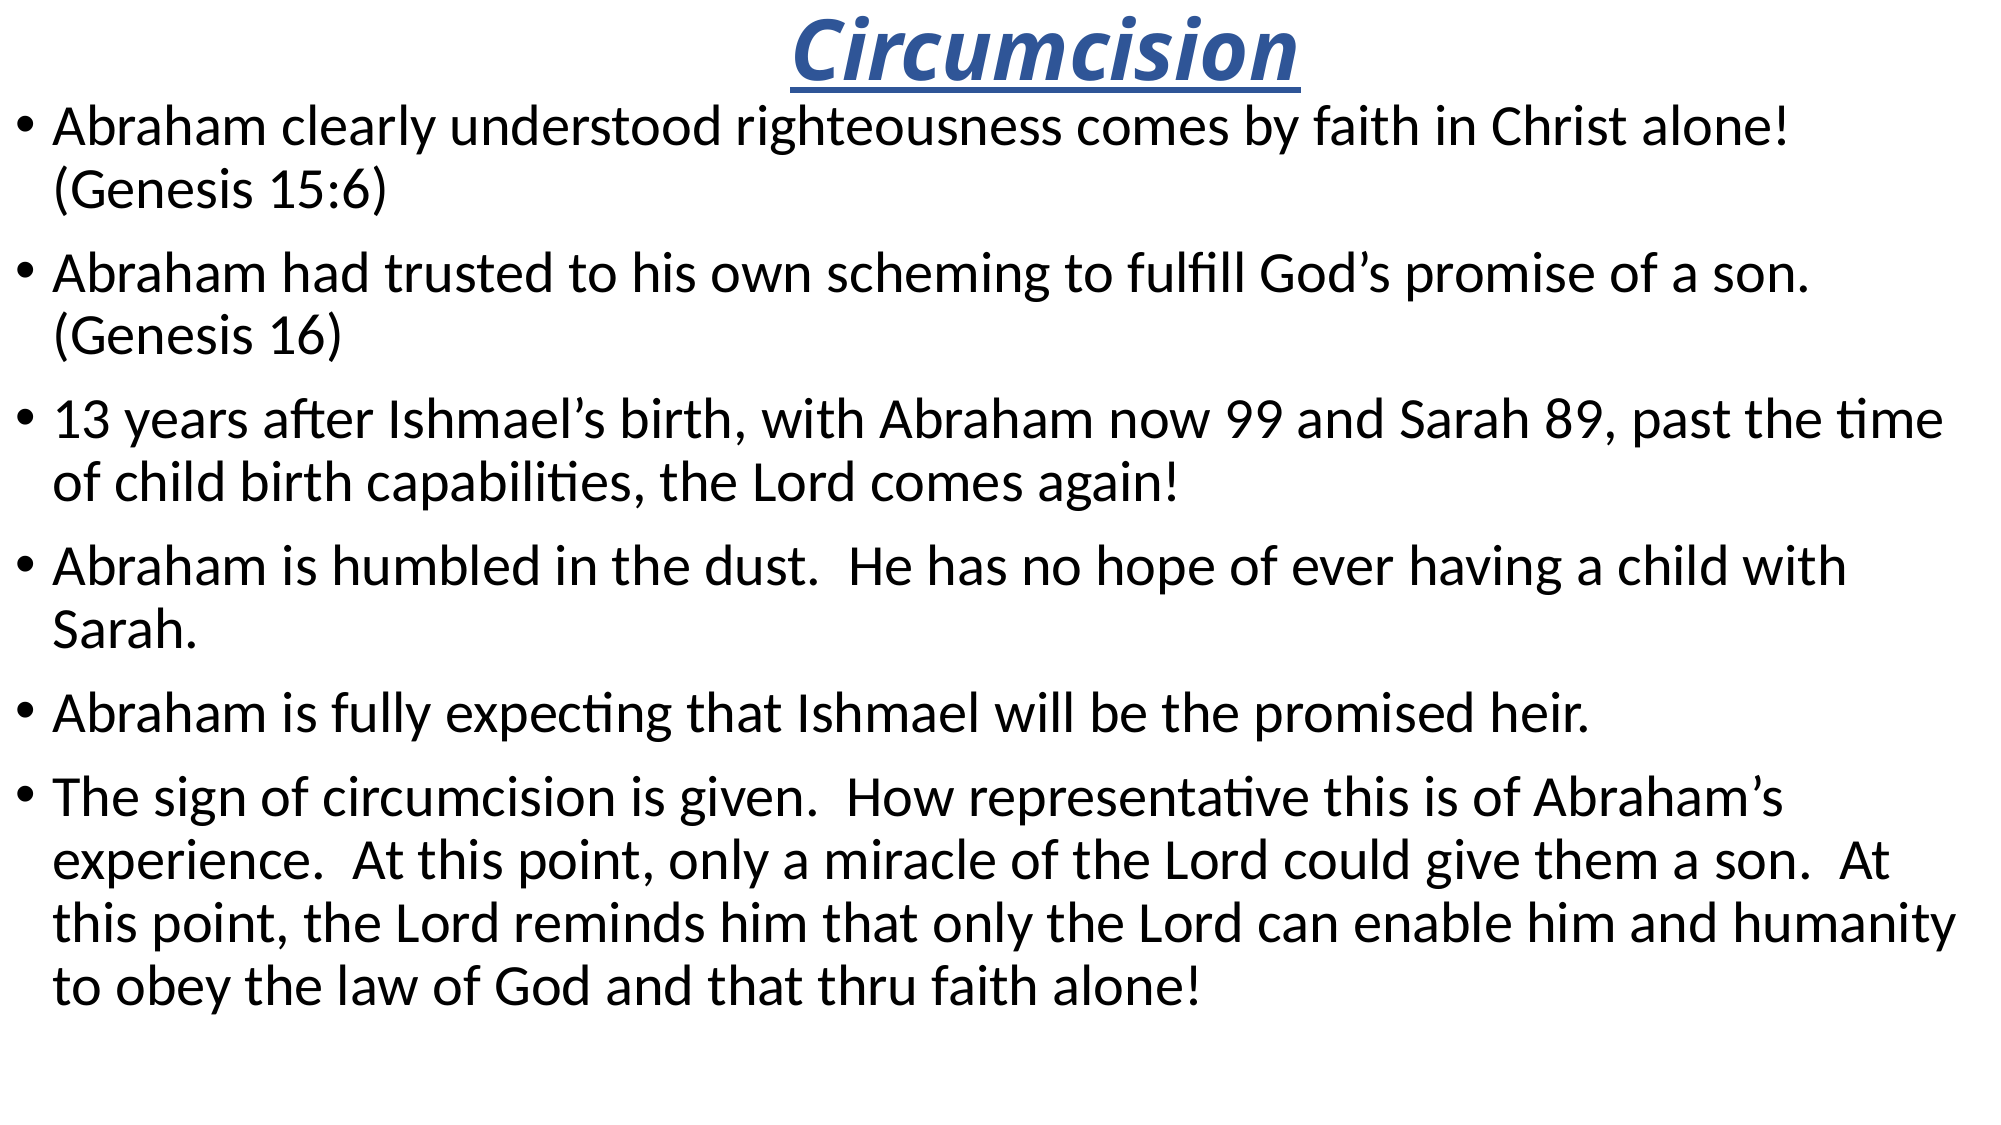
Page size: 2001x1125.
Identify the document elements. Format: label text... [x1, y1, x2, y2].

title Circumcision [137, 0, 1863, 87]
list Abraham clearly understood righteousness comes by faith in Christ alone! (Genesis 15:6) Abraham had trusted to his own scheming to fulfill God’s promise of a son. (Genesis 16) 13 years after Ishmael’s birth, with Abraham now 99 and Sarah 89, past the time of child birth capabilities, the Lord comes again! Abraham is humbled in the dust. He has no hope of ever having a child with Sarah. Abraham is fully expecting that Ishmael will be the promised heir. The sign of circumcision is given. How representative this is of Abraham’s experience. At this point, only a miracle of the Lord could give them a son. At this point, the Lord reminds him that only the Lord can enable him and humanity to obey the law of God and that thru faith alone! [0, 87, 2000, 1125]
